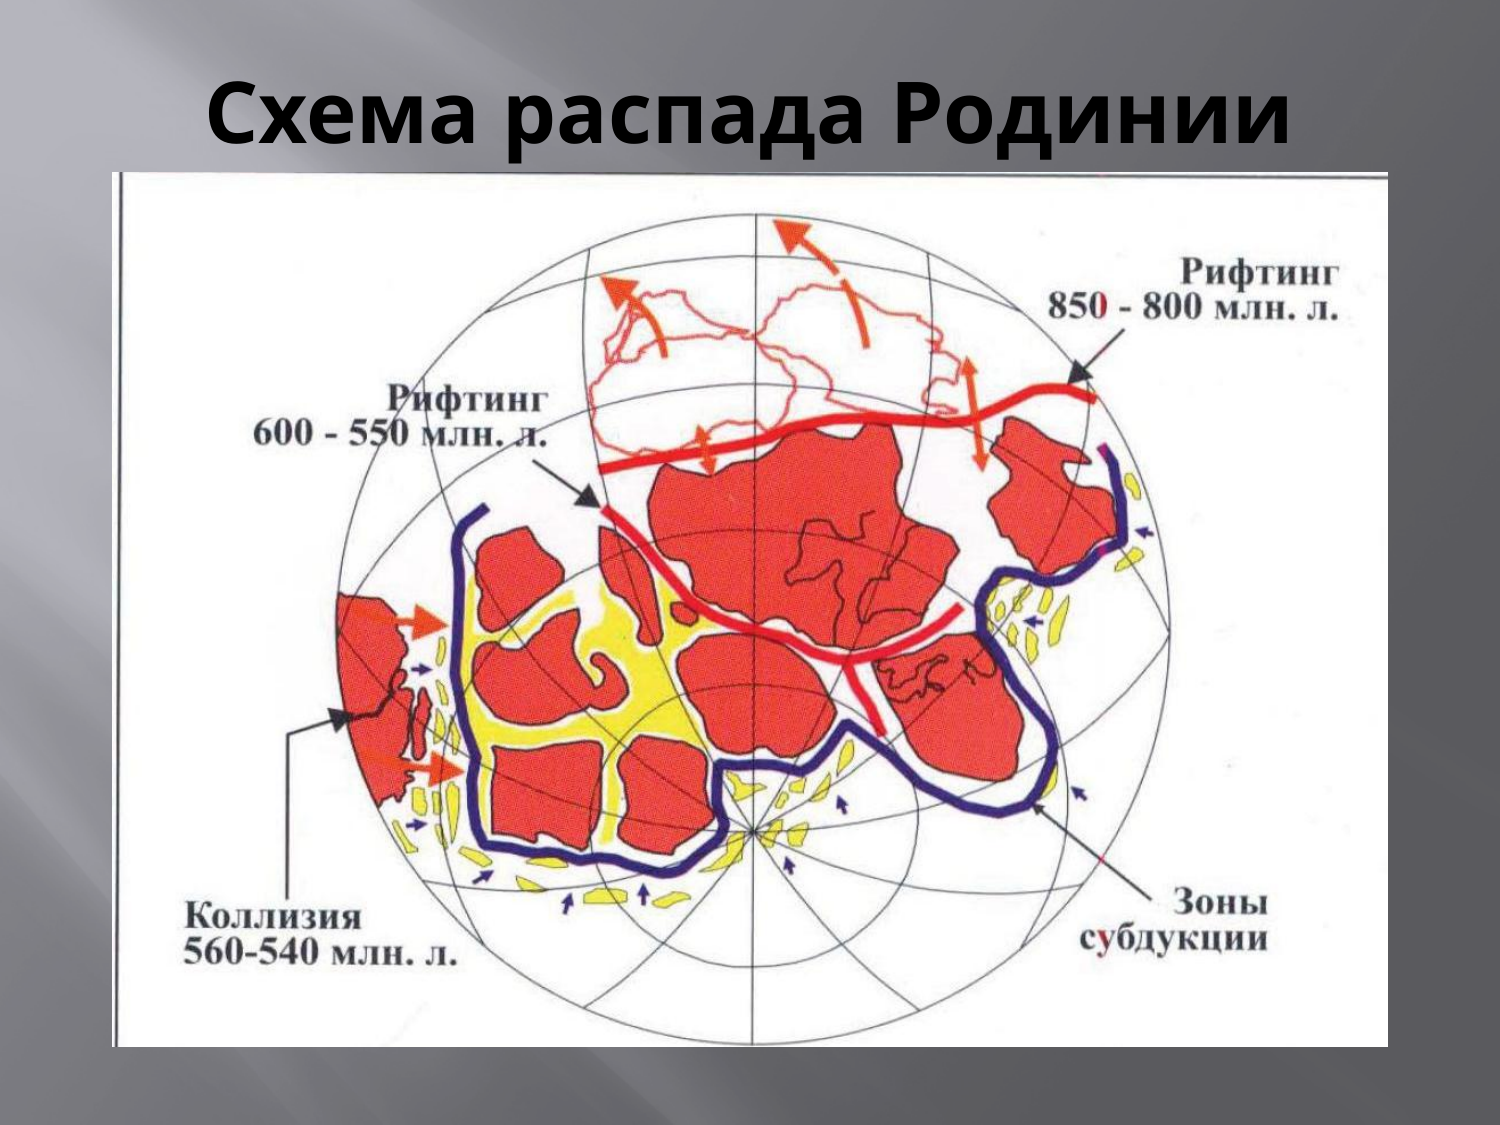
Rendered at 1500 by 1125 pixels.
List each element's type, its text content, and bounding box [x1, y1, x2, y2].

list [111, 172, 1389, 1047]
title Схема распада Родинии [75, 45, 1425, 173]
